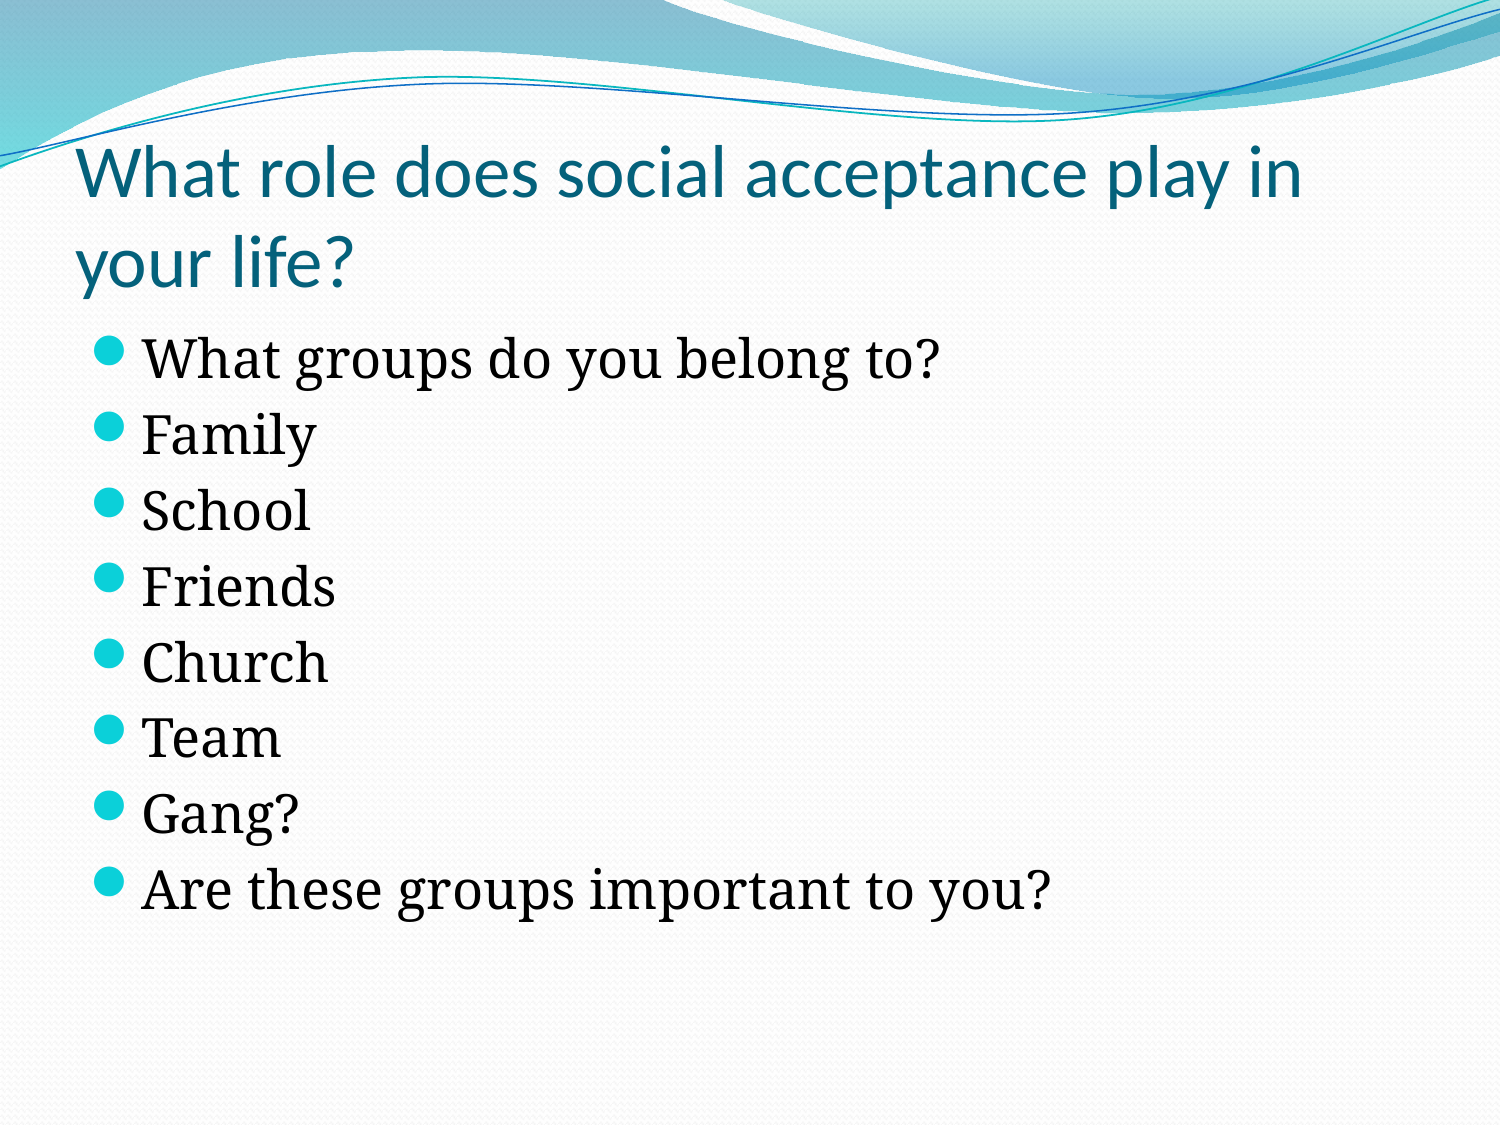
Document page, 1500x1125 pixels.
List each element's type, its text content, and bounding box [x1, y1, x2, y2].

title What role does social acceptance play in your life? [75, 115, 1425, 303]
list What groups do you belong to? Family School Friends Church Team Gang? Are these groups important to you? [75, 317, 1425, 1038]
